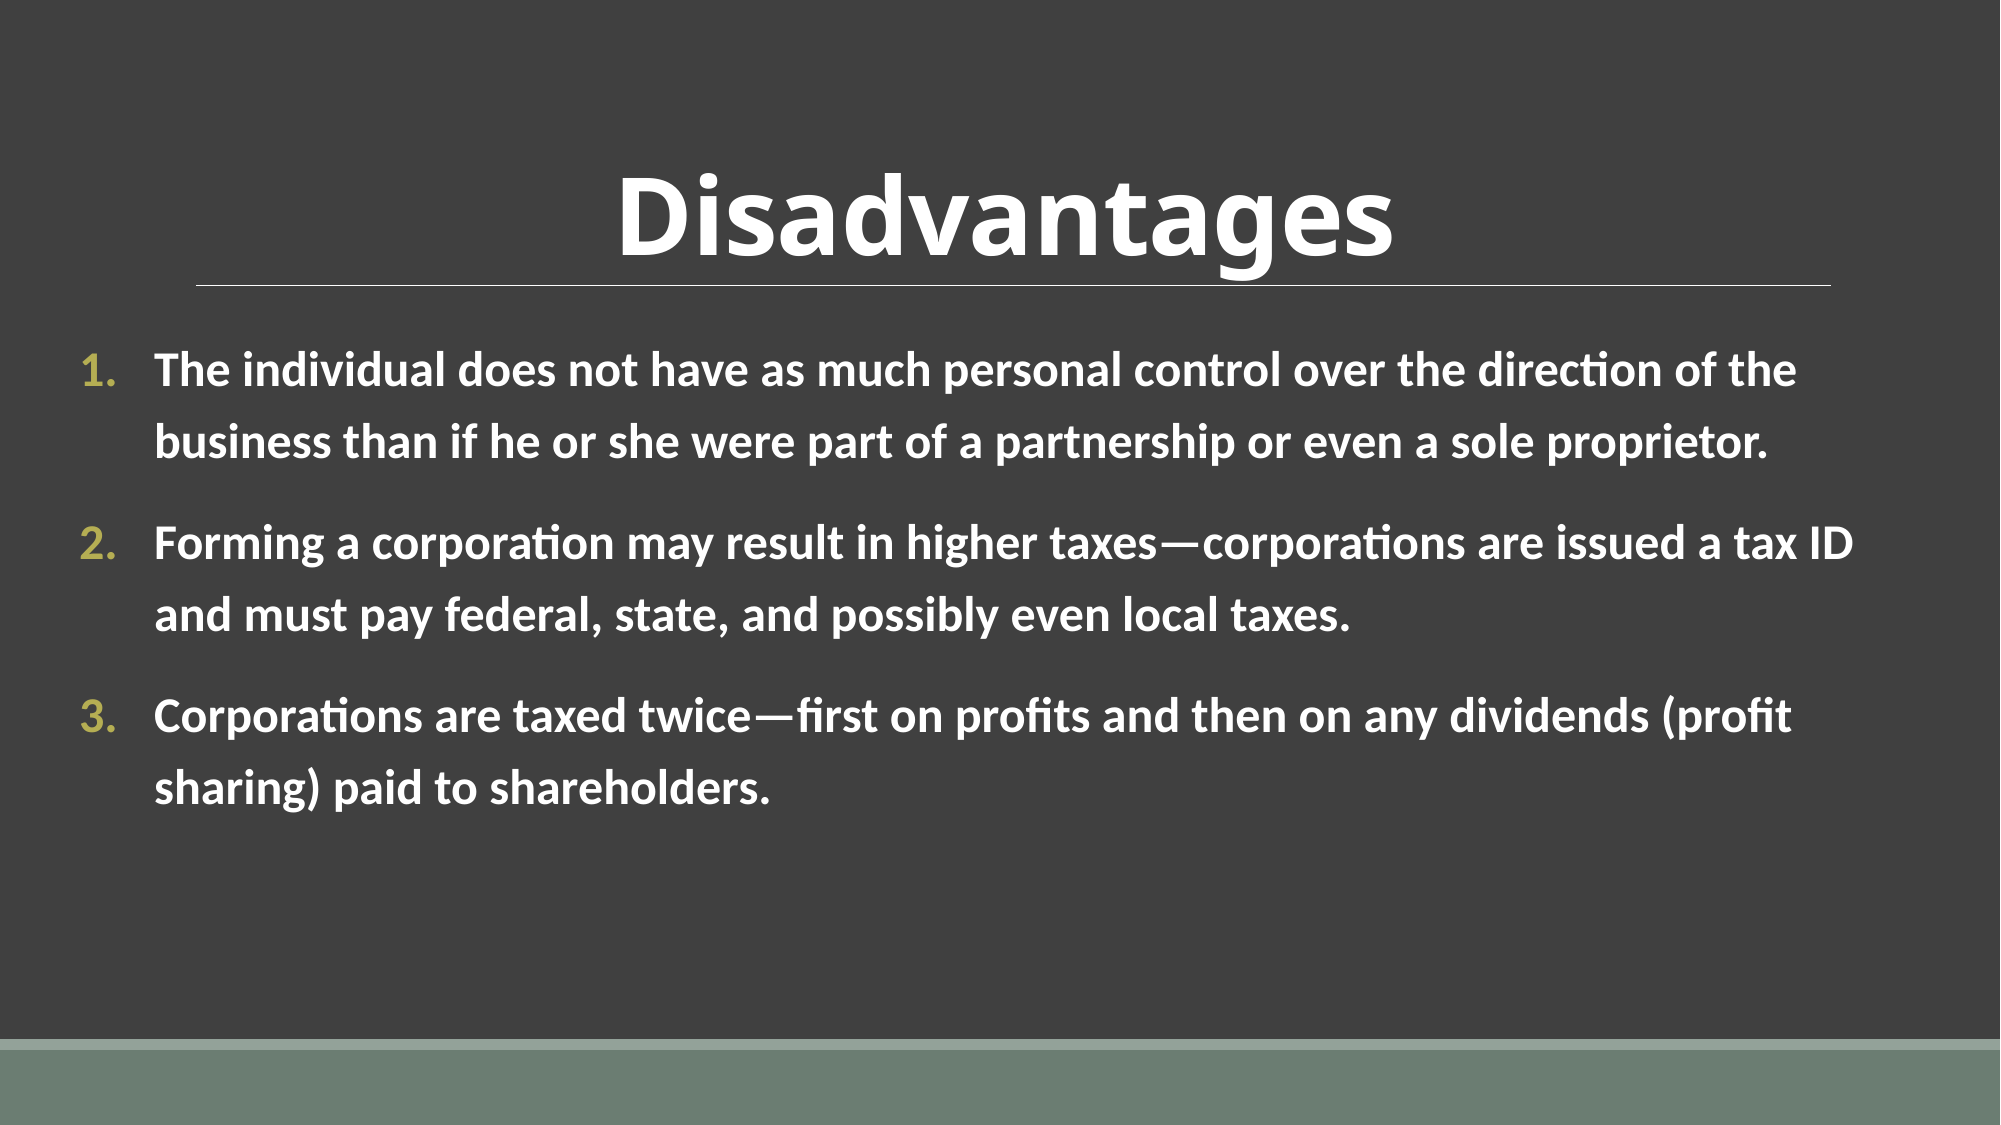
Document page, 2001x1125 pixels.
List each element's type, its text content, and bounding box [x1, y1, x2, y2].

list The individual does not have as much personal control over the direction of the business than if he or she were part of a partnership or even a sole proprietor. Forming a corporation may result in higher taxes—corporations are issued a tax ID and must pay federal, state, and possibly even local taxes. Corporations are taxed twice—first on profits and then on any dividends (profit sharing) paid to shareholders. [79, 285, 1931, 1033]
title Disadvantages [180, 47, 1830, 285]
